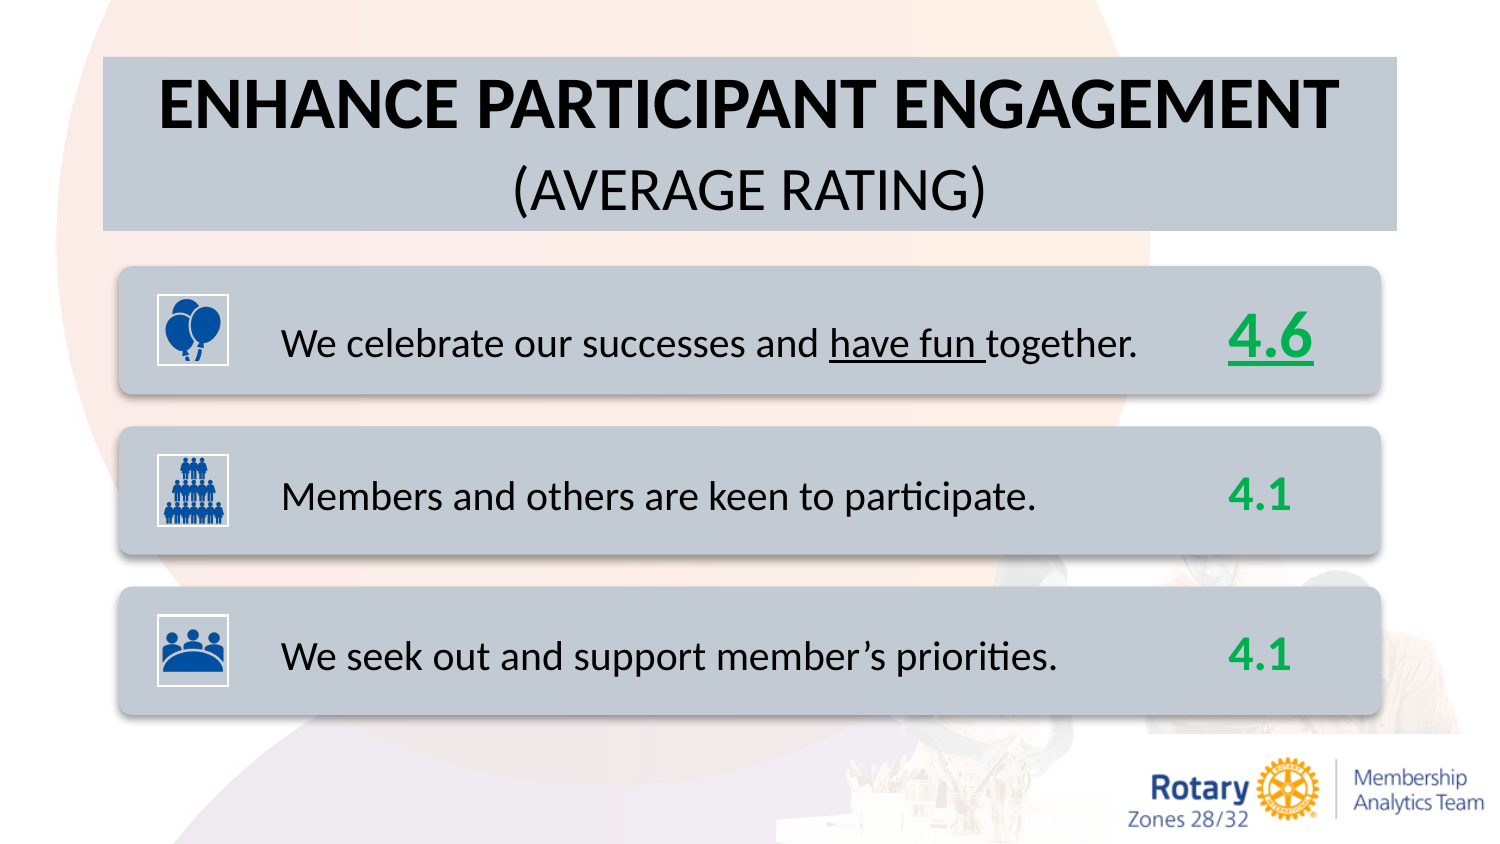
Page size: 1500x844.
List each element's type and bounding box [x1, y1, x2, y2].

text_box [119, 266, 1381, 715]
picture [0, 0, 1500, 844]
